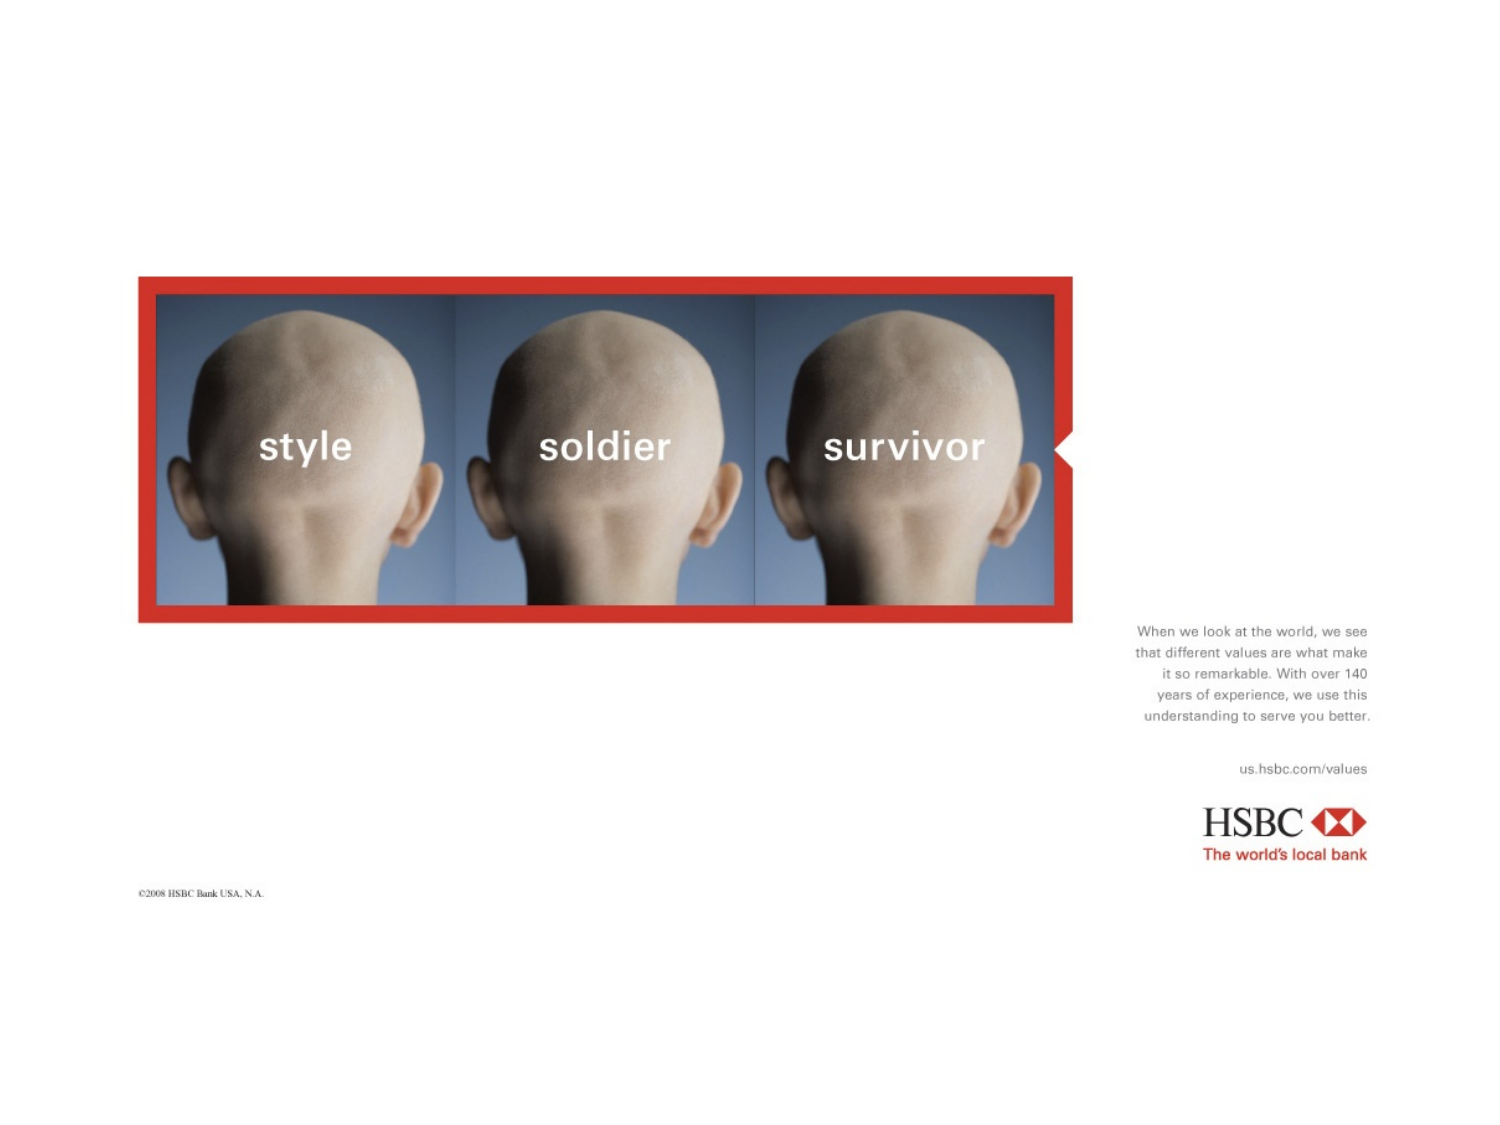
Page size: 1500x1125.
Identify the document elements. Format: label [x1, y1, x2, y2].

picture [99, 237, 1409, 938]
